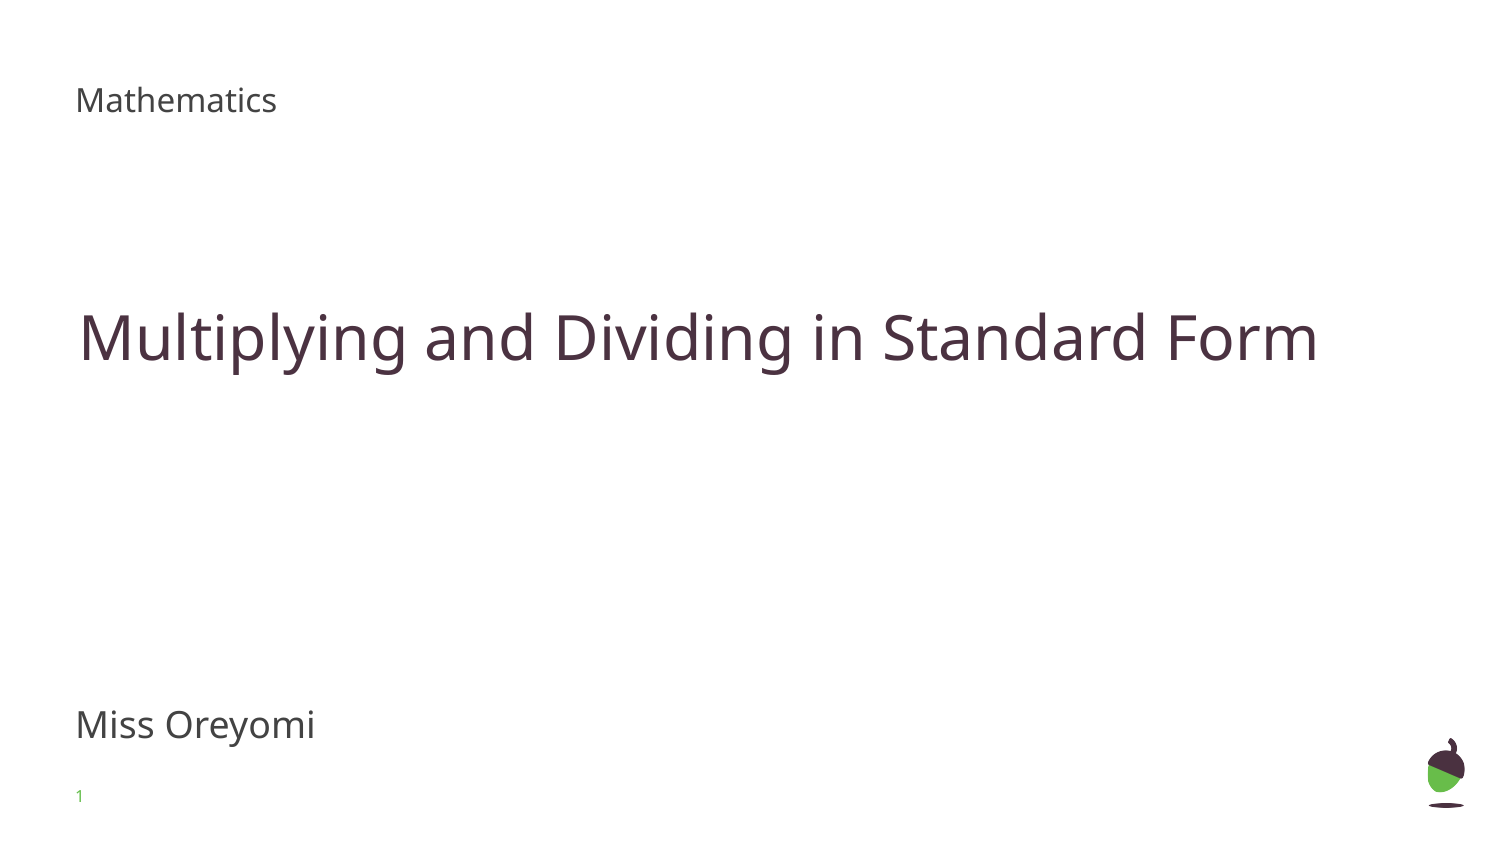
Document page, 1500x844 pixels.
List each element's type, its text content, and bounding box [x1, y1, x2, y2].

slide_number ‹#› [75, 786, 194, 816]
title Multiplying and Dividing in Standard Form [78, 286, 1428, 589]
subtitle Mathematics [75, 72, 1425, 134]
picture [1427, 738, 1465, 808]
text_box Miss Oreyomi [75, 693, 353, 756]
